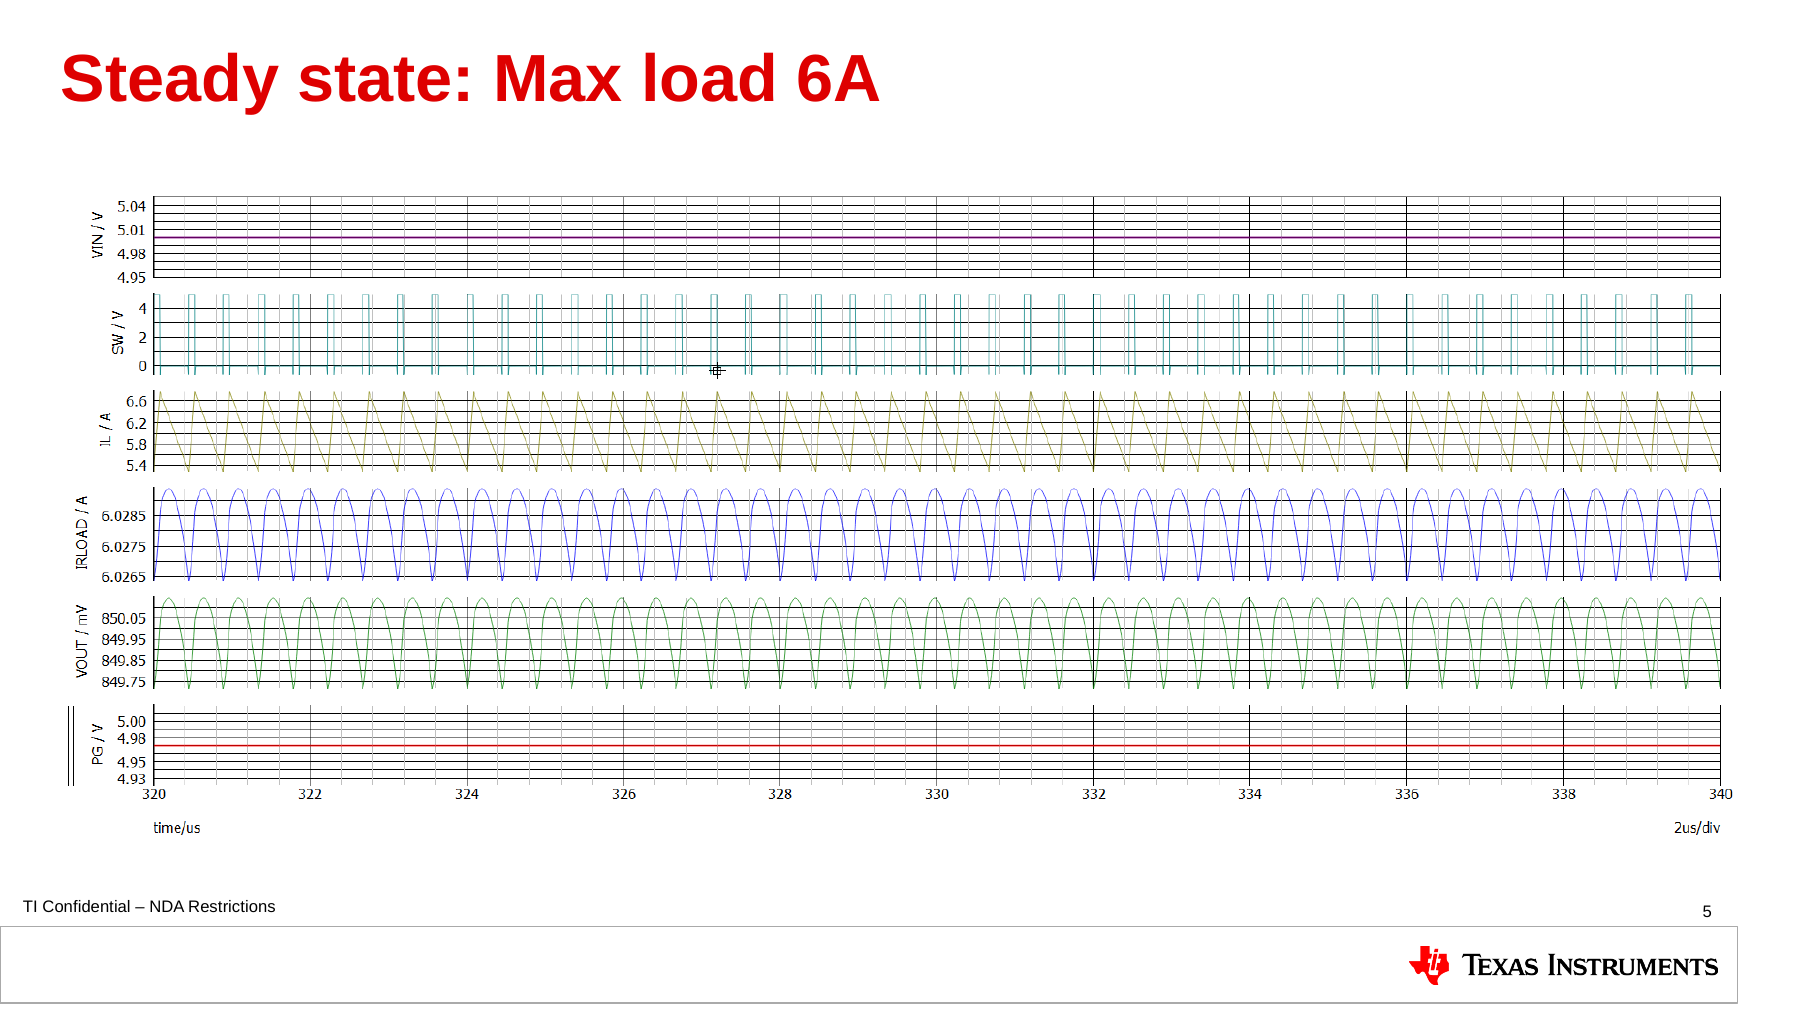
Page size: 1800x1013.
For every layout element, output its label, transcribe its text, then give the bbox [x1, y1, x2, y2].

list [65, 189, 1733, 850]
title Steady state: Max load 6A [45, 20, 1711, 142]
picture [1409, 946, 1718, 985]
slide_number 5 [1306, 892, 1728, 924]
